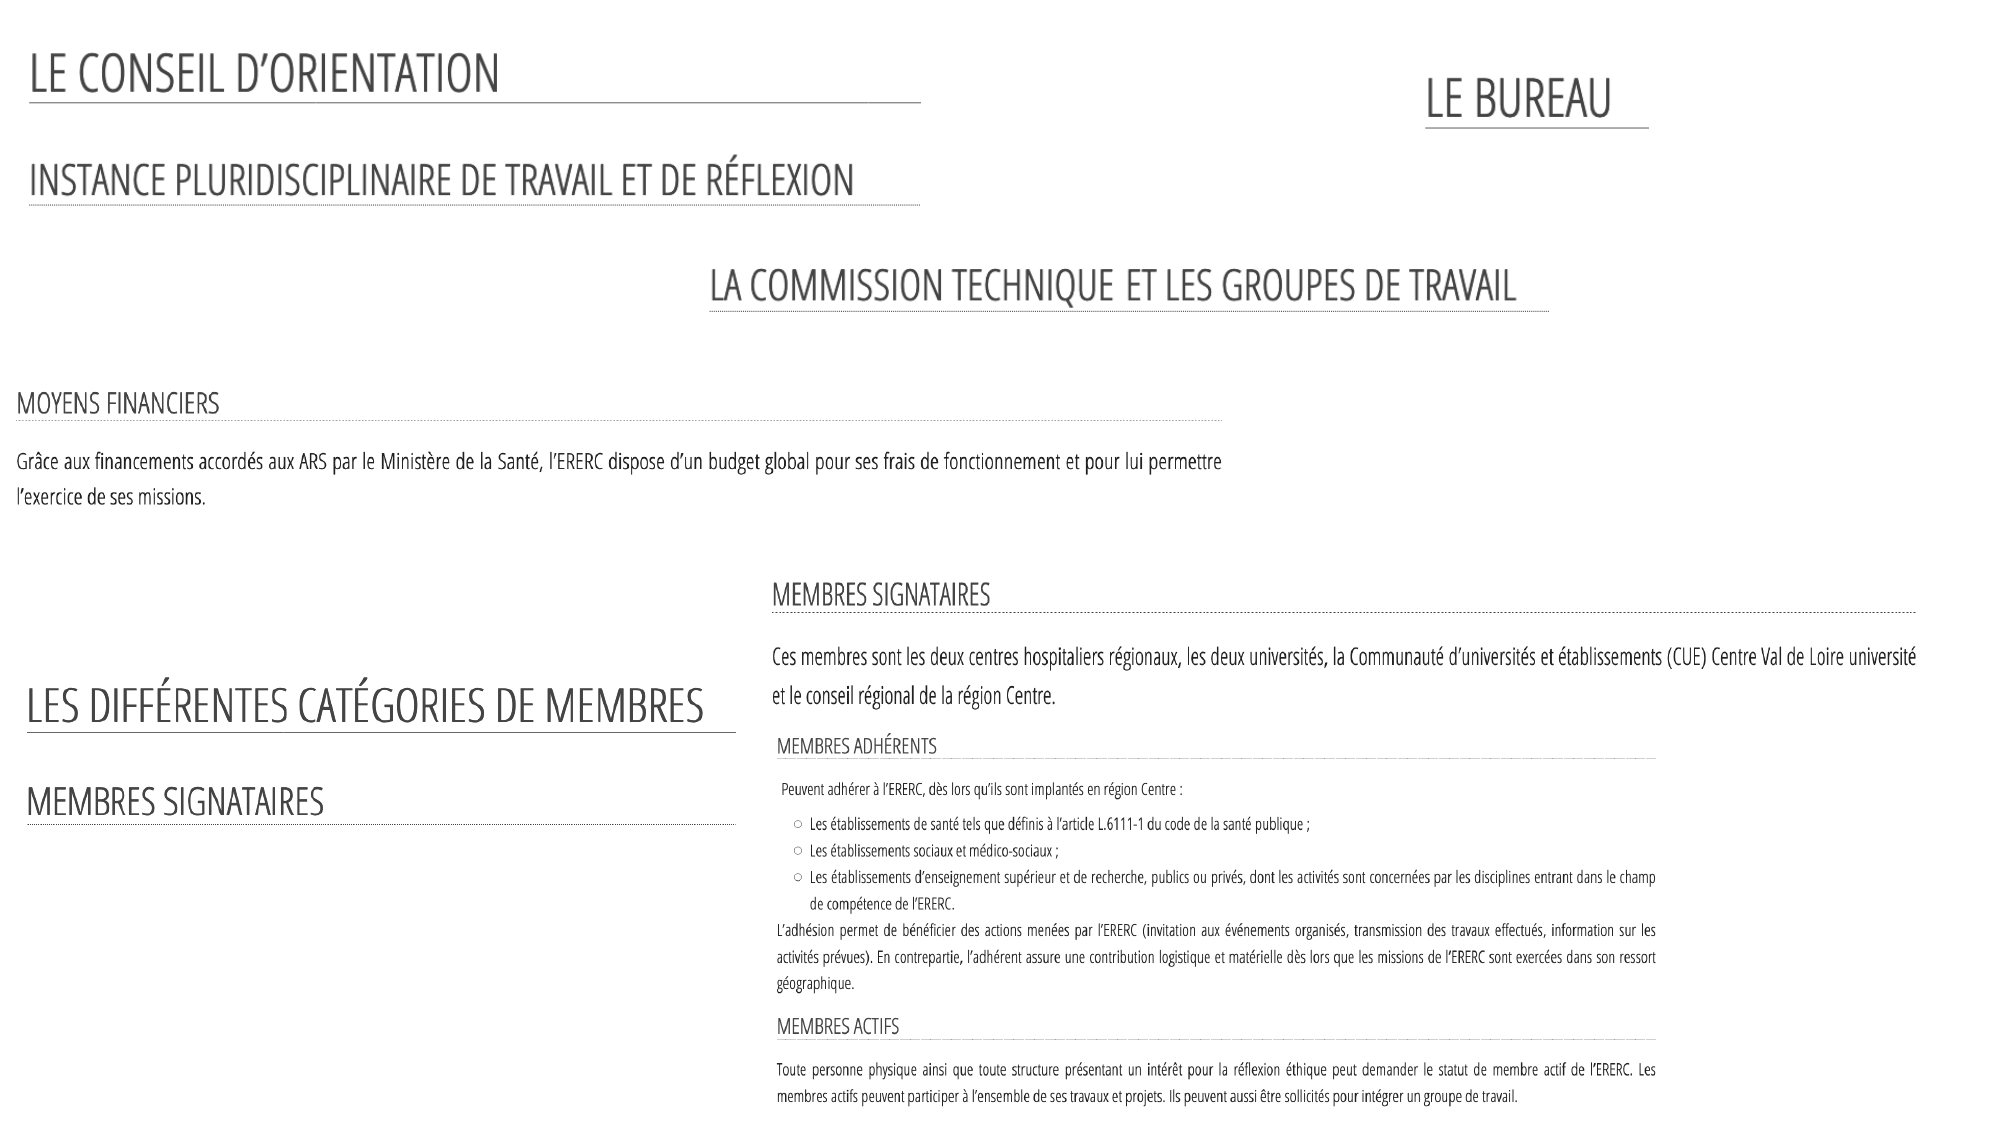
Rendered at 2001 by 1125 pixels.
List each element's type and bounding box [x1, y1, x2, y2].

picture [0, 24, 921, 239]
picture [0, 643, 736, 844]
picture [754, 554, 1937, 1125]
picture [0, 375, 1235, 536]
picture [1396, 43, 1649, 155]
picture [670, 245, 1550, 337]
